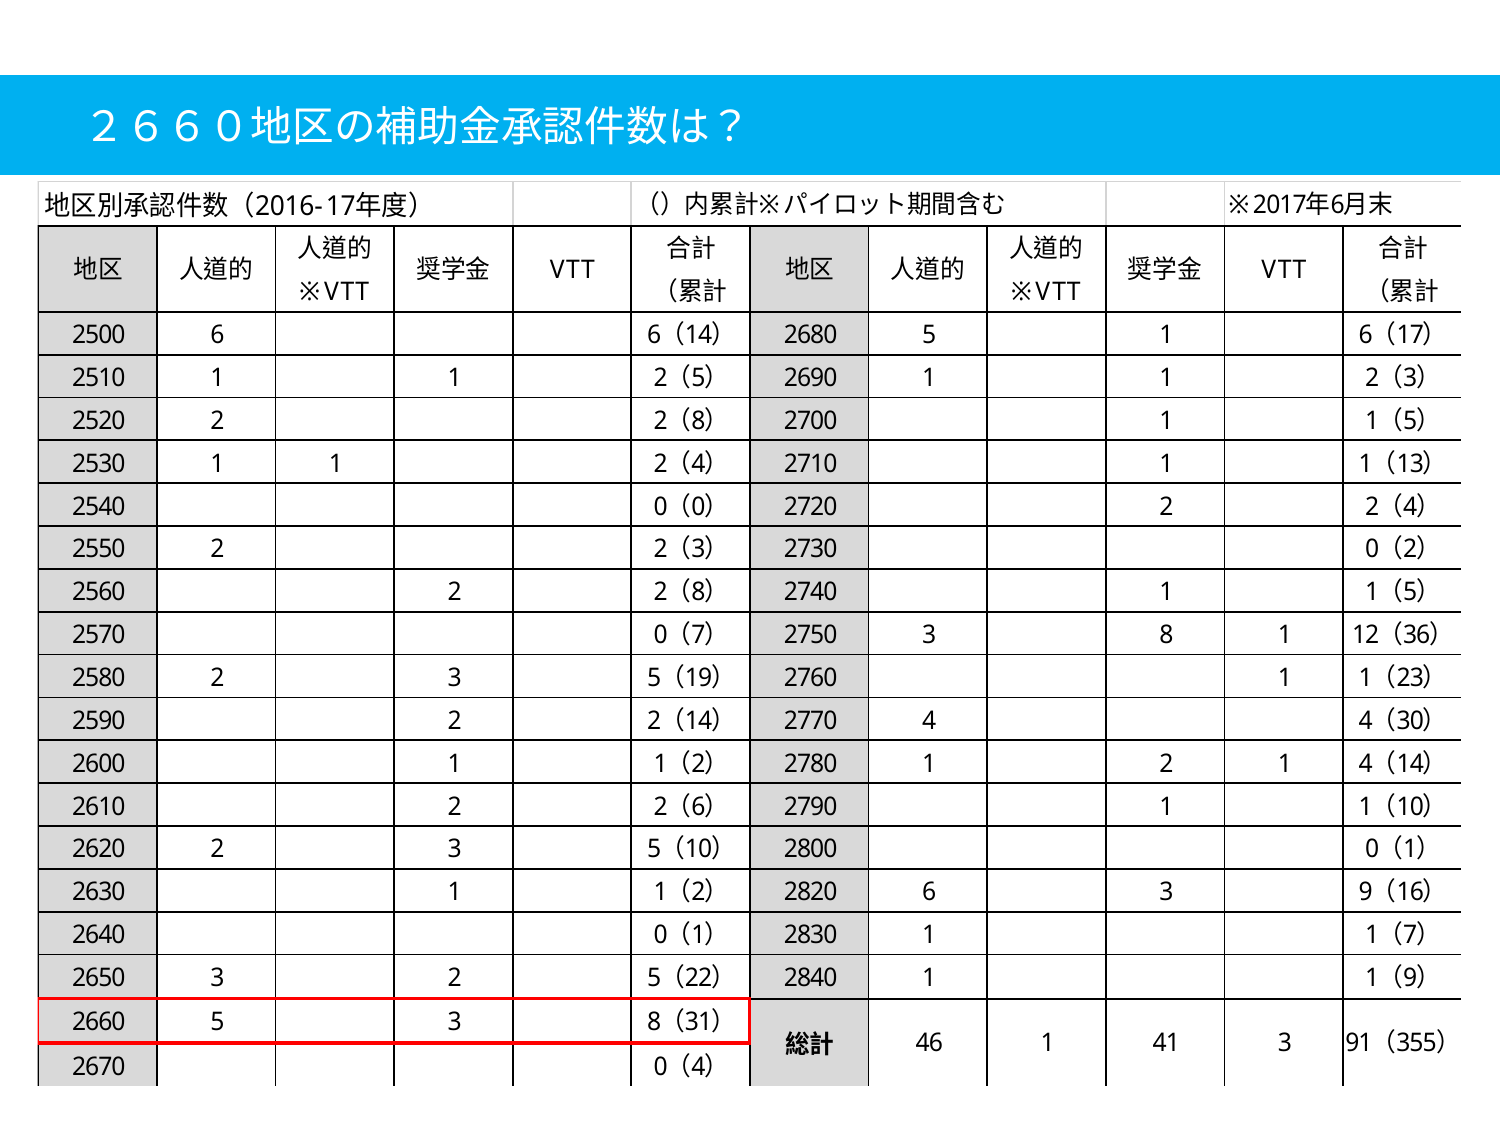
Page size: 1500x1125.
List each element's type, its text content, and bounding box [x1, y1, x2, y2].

picture [37, 180, 1463, 1088]
title ２６６０地区の補助金承認件数は？ [0, 75, 1500, 175]
